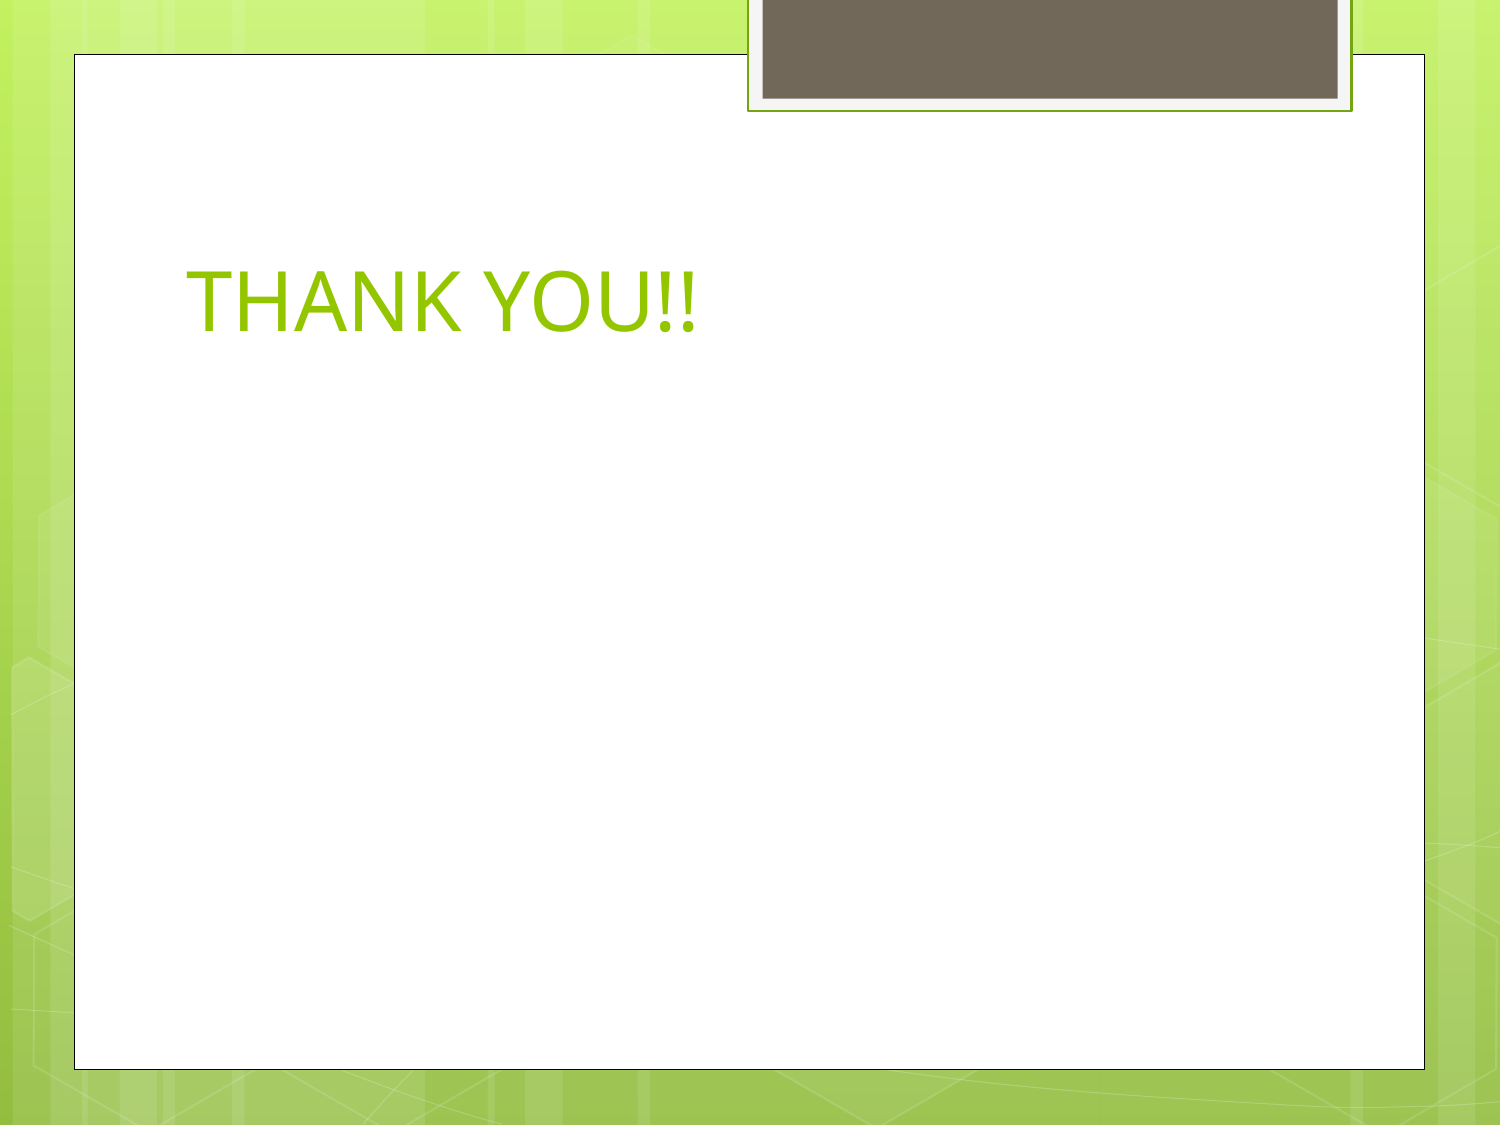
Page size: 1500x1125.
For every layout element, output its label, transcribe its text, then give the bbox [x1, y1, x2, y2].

title THANK YOU!! [171, 168, 1324, 357]
